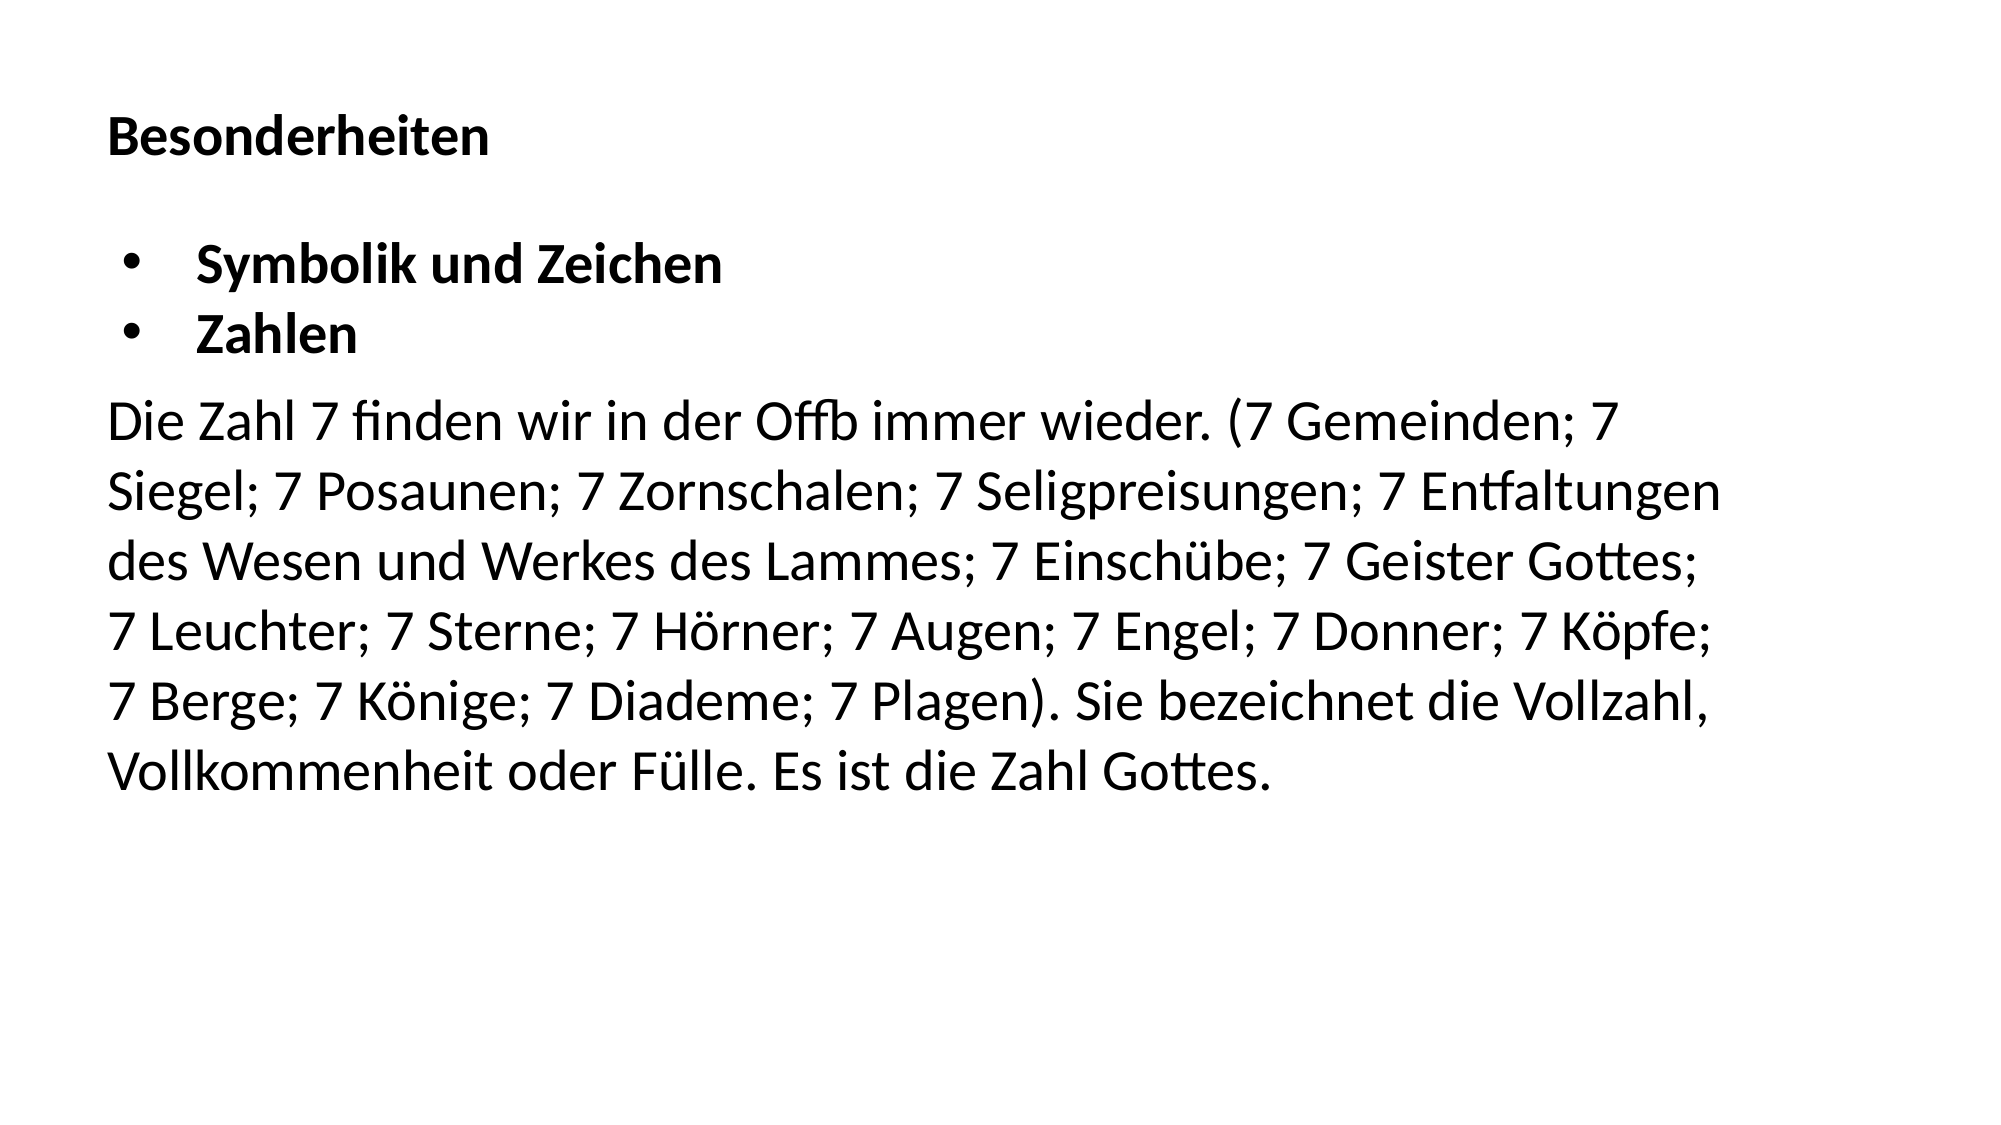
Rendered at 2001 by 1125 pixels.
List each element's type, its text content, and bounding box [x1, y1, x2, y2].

text_box Symbolik und Zeichen Zahlen [106, 218, 1566, 373]
text_box Besonderheiten [92, 89, 632, 175]
text_box Die Zahl 7 finden wir in der Offb immer wieder. (7 Gemeinden; 7 Siegel; 7 Posaunen; 7 Zornschalen; 7 Seligpreisungen; 7 Entfaltungen des Wesen und Werkes des Lammes; 7 Einschübe; 7 Geister Gottes; 7 Leuchter; 7 Sterne; 7 Hörner; 7 Augen; 7 Engel; 7 Donner; 7 Köpfe; 7 Berge; 7 Könige; 7 Diademe; 7 Plagen). Sie bezeichnet die Vollzahl, Vollkommenheit oder Fülle. Es ist die Zahl Gottes. [92, 374, 1752, 810]
